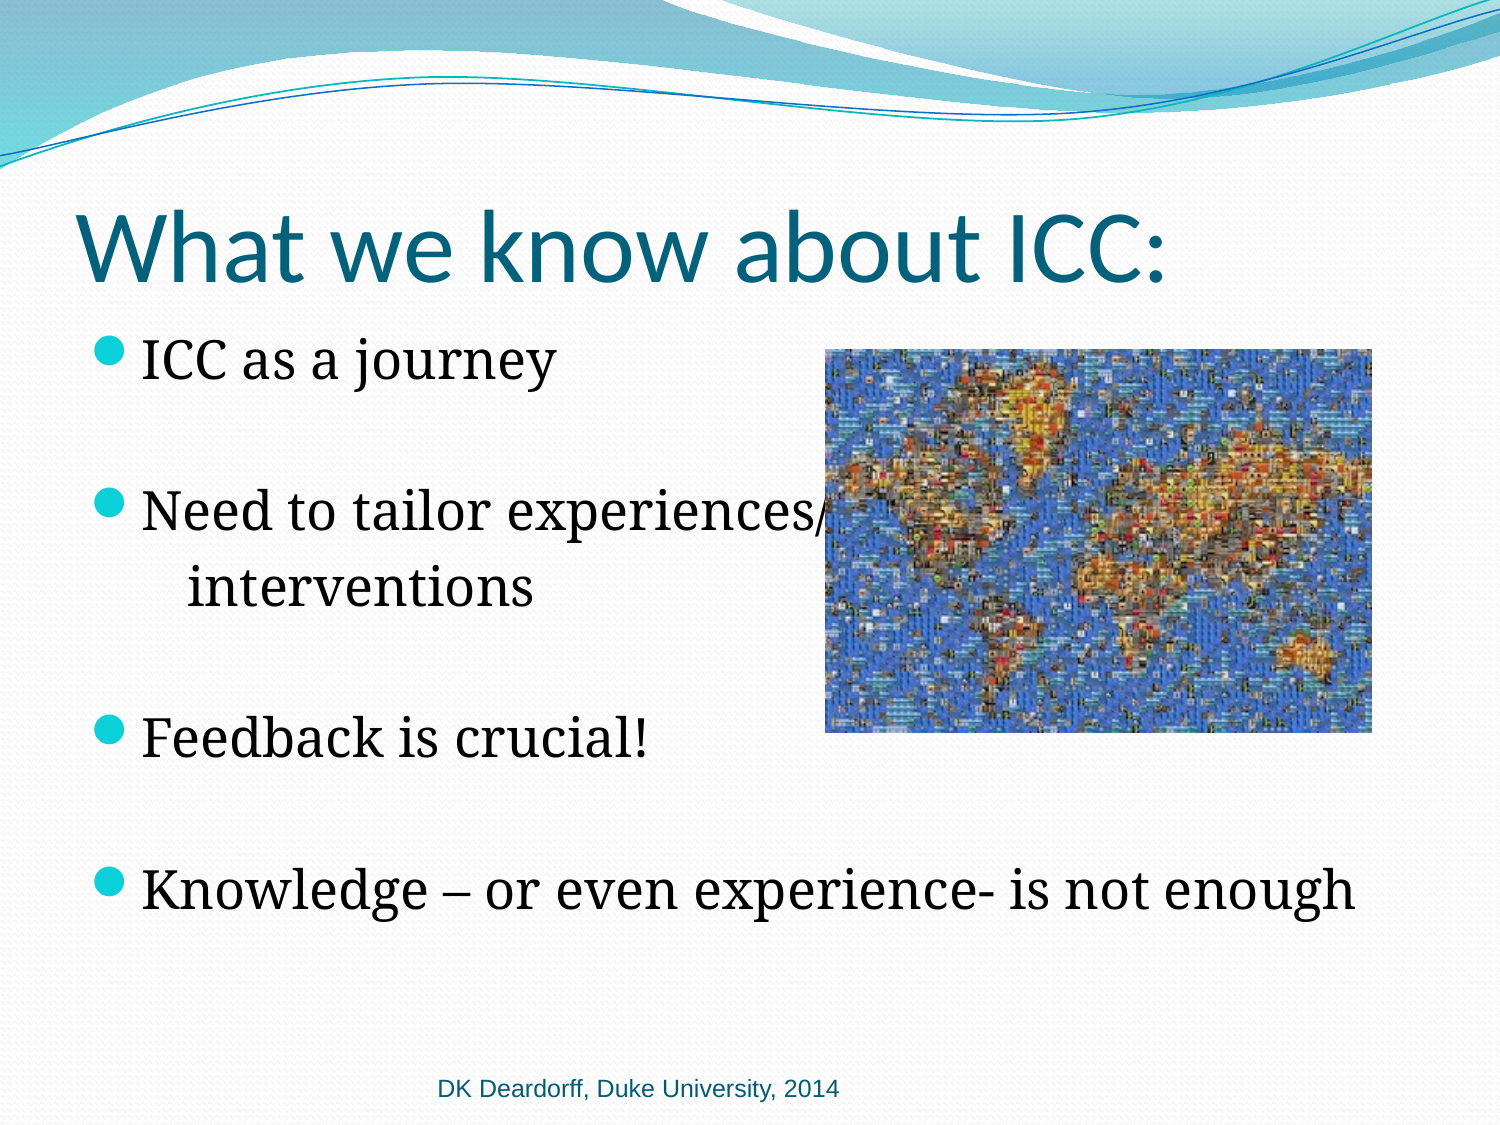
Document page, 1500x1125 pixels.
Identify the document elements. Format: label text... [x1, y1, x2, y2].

footer DK Deardorff, Duke University, 2014 [437, 1042, 988, 1103]
list ICC as a journey Need to tailor experiences/ interventions Feedback is crucial! Knowledge – or even experience- is not enough [75, 317, 1425, 1038]
title What we know about ICC: [75, 115, 1425, 304]
picture [824, 349, 1372, 733]
